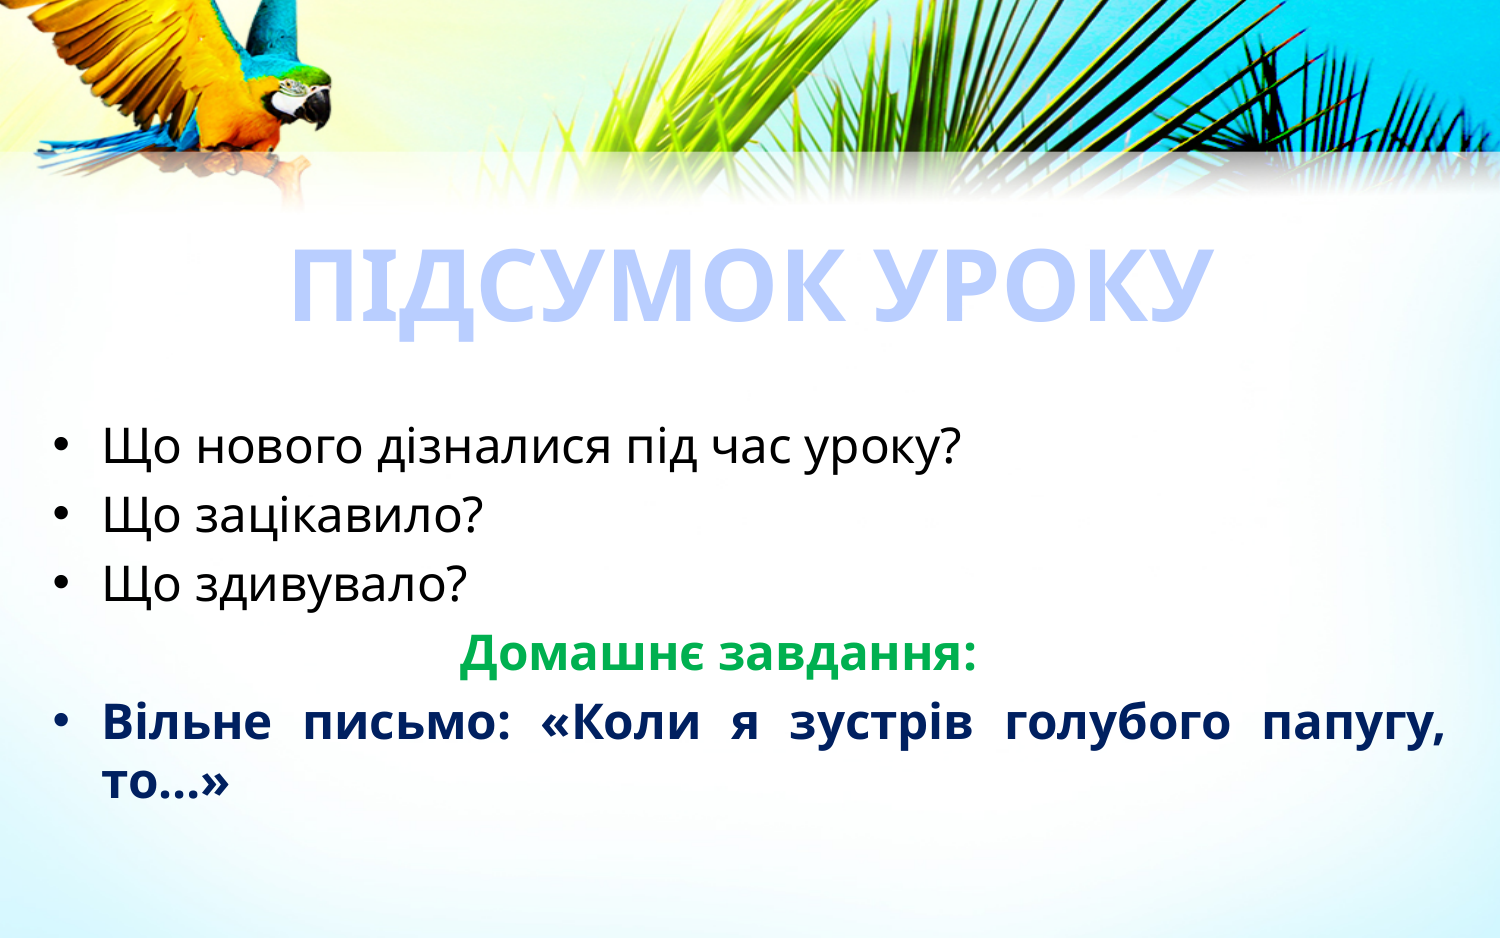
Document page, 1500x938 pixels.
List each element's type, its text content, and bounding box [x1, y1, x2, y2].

picture [0, 0, 1500, 938]
title ПІДСУМОК УРОКУ [99, 206, 1401, 357]
list Що нового дізналися під час уроку? Що зацікавило? Що здивувало? Домашнє завдання: Вільне письмо: «Коли я зустрів голубого папугу, то…» [37, 406, 1463, 820]
